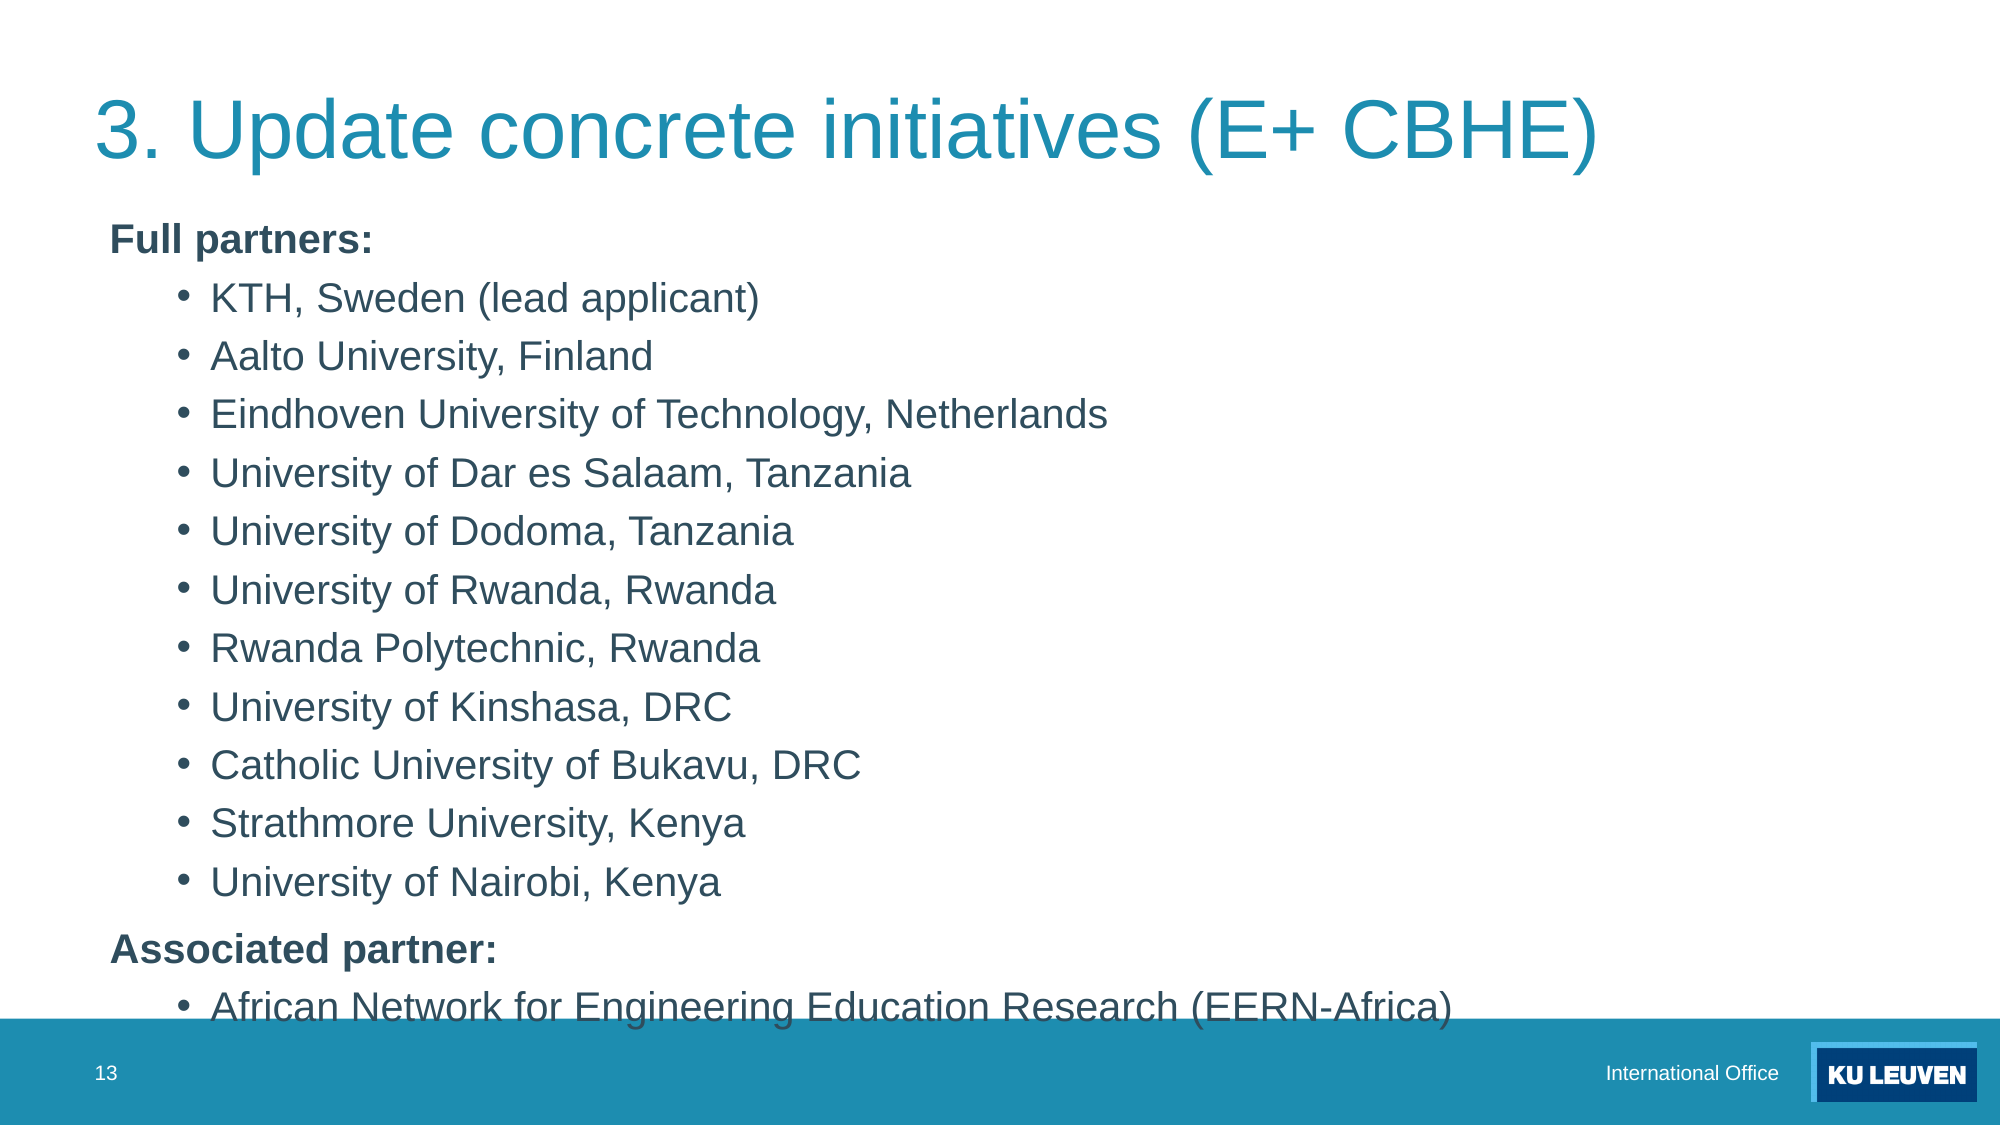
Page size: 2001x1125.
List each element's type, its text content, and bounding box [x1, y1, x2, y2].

title 3. Update concrete initiatives (E+ CBHE) [94, 30, 1906, 220]
slide_number 13 [94, 1018, 201, 1125]
footer International Office [989, 1018, 1809, 1125]
list Full partners: KTH, Sweden (lead applicant) Aalto University, Finland Eindhoven University of Technology, Netherlands University of Dar es Salaam, Tanzania University of Dodoma, Tanzania University of Rwanda, Rwanda Rwanda Polytechnic, Rwanda University of Kinshasa, DRC Catholic University of Bukavu, DRC Strathmore University, Kenya University of Nairobi, Kenya Associated partner: African Network for Engineering Education Research (EERN-Africa) [94, 220, 1906, 1044]
picture [1811, 1042, 1977, 1102]
